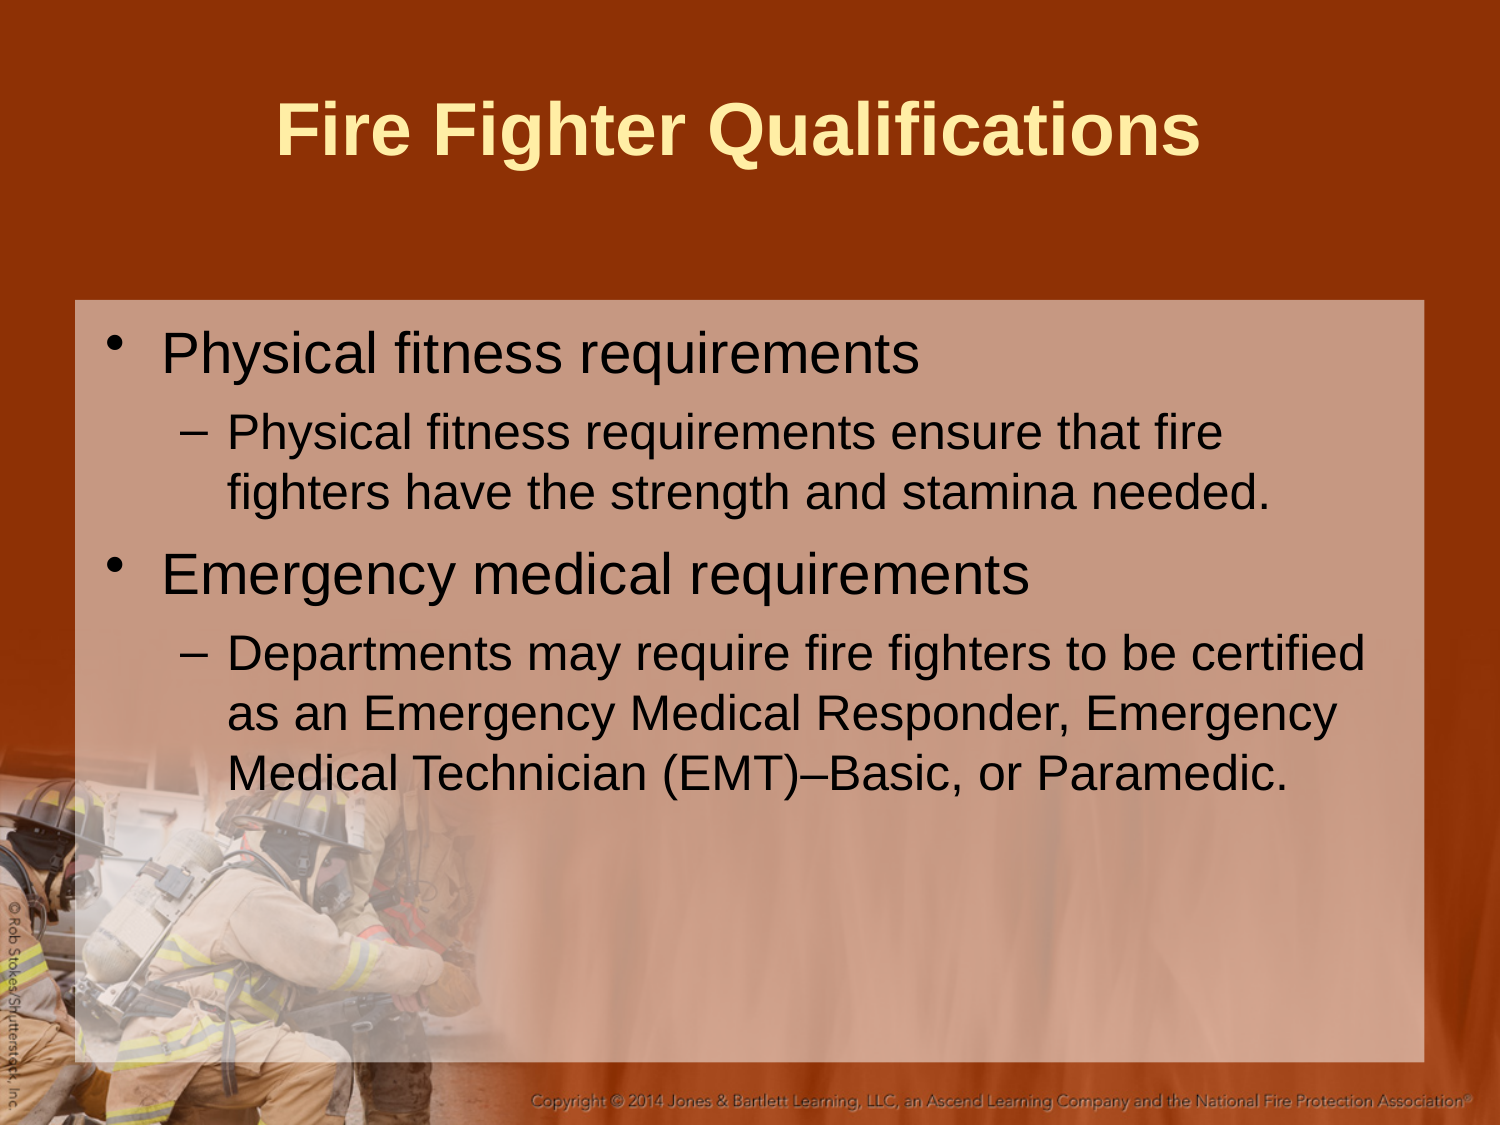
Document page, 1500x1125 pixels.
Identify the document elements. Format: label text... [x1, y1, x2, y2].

list Physical fitness requirements Physical fitness requirements ensure that fire fighters have the strength and stamina needed. Emergency medical requirements Departments may require fire fighters to be certified as an Emergency Medical Responder, Emergency Medical Technician (EMT)–Basic, or Paramedic. [75, 299, 1425, 1063]
picture [0, 0, 1500, 1125]
title Fire Fighter Qualifications [75, 37, 1425, 213]
